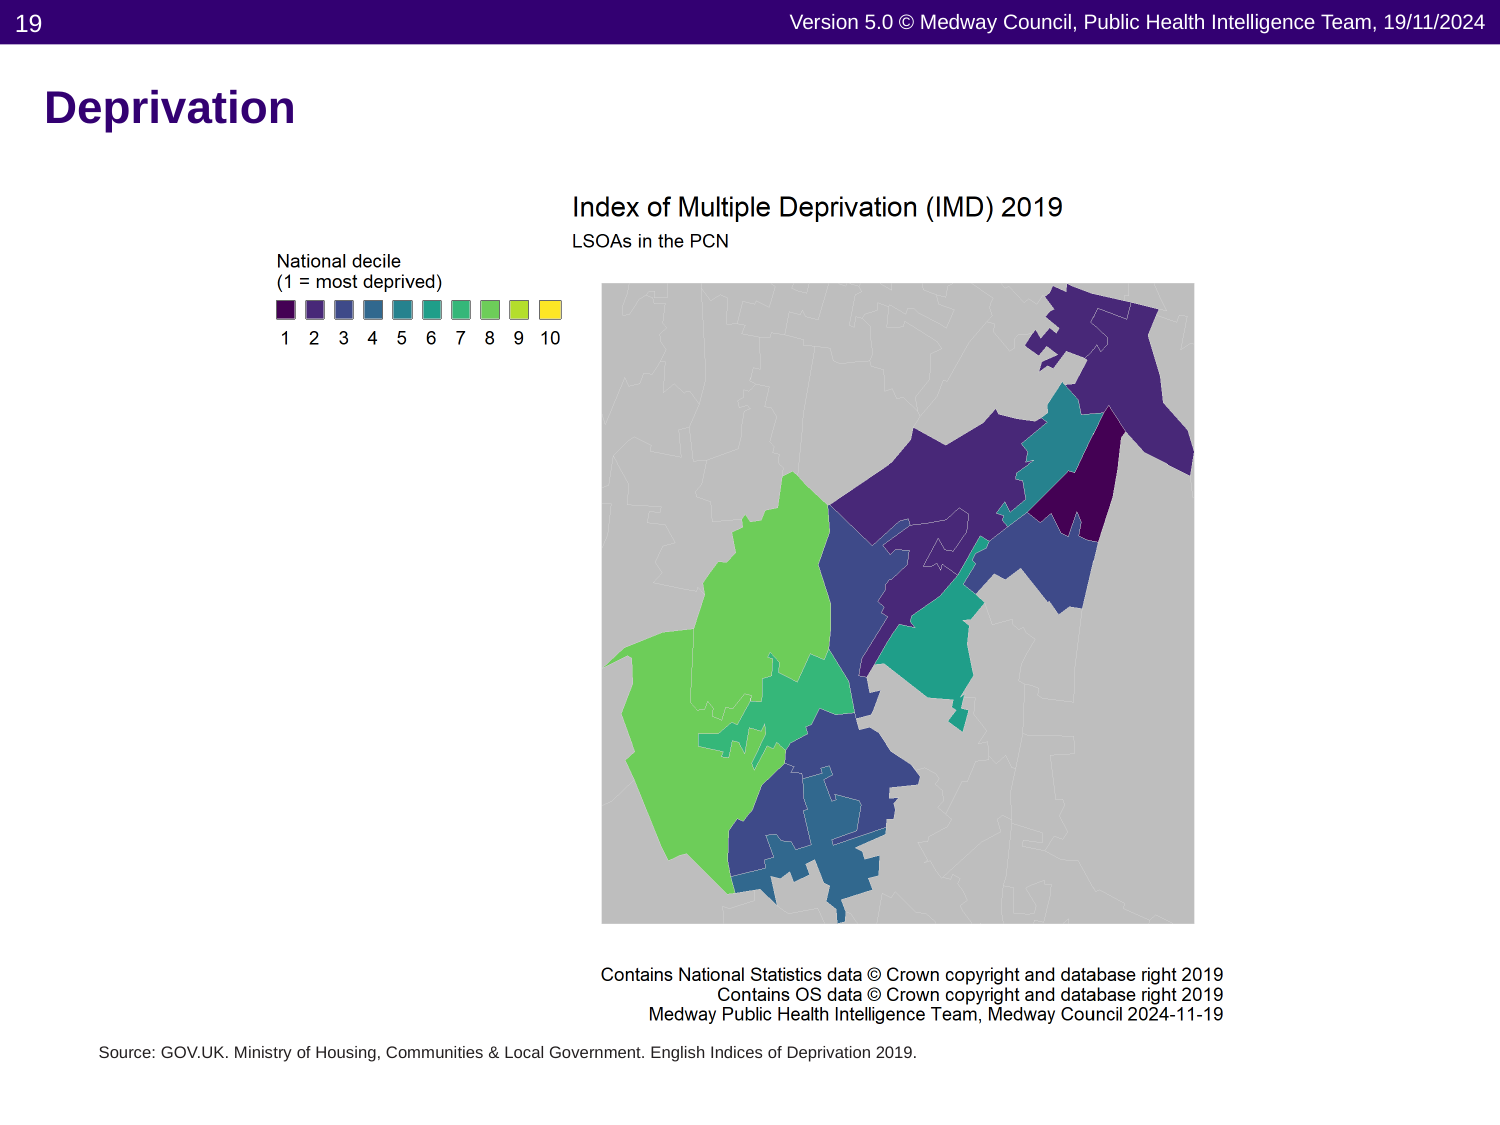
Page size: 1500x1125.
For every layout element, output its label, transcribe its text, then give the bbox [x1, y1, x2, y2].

list Source: GOV.UK. Ministry of Housing, Communities & Local Government. English Indices of Deprivation 2019. [64, 1035, 1436, 1106]
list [64, 184, 1436, 1024]
list Version 5.0 © Medway Council, Public Health Intelligence Team, 19/11/2024 [419, 0, 1500, 43]
list 19 [0, 0, 95, 95]
title Deprivation [29, 70, 1471, 138]
